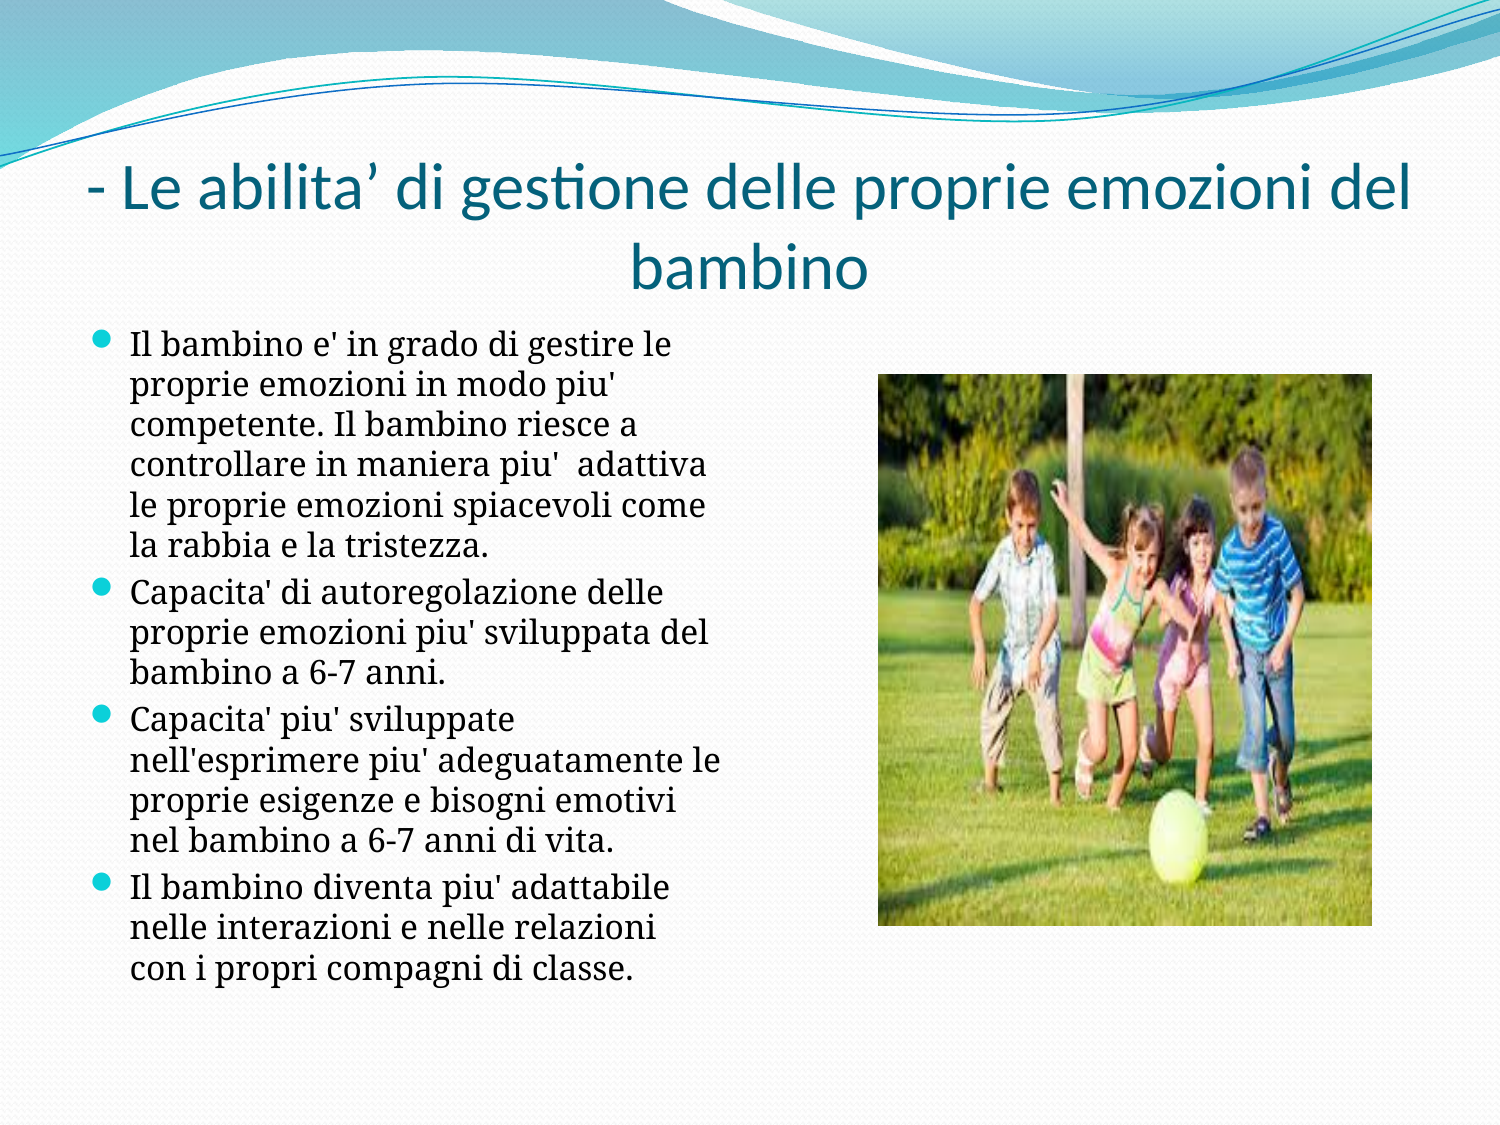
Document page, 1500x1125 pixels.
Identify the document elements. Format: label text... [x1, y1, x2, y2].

list Il bambino e' in grado di gestire le proprie emozioni in modo piu' competente. Il bambino riesce a controllare in maniera piu' adattiva le proprie emozioni spiacevoli come la rabbia e la tristezza. Capacita' di autoregolazione delle proprie emozioni piu' sviluppata del bambino a 6-7 anni. Capacita' piu' sviluppate nell'esprimere piu' adeguatamente le proprie esigenze e bisogni emotivi nel bambino a 6-7 anni di vita. Il bambino diventa piu' adattabile nelle interazioni e nelle relazioni con i propri compagni di classe. [75, 314, 738, 1043]
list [878, 374, 1372, 927]
title - Le abilita’ di gestione delle proprie emozioni del bambino [75, 115, 1425, 303]
